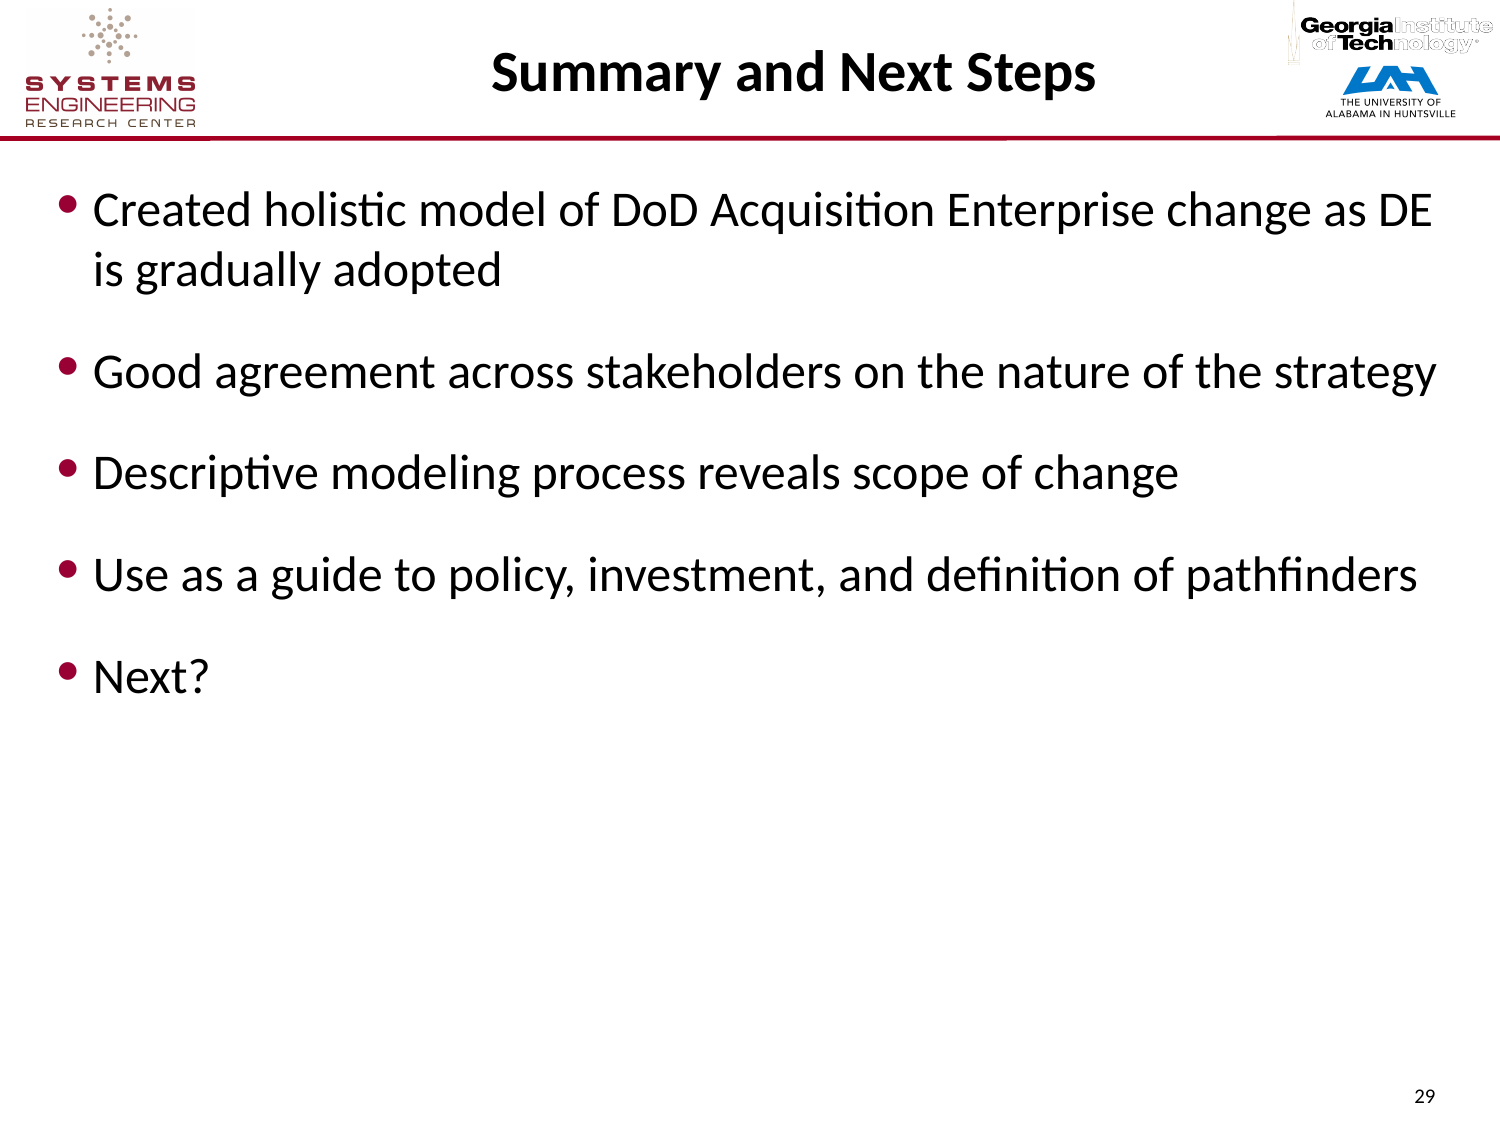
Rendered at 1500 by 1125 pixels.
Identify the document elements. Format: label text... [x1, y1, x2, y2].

picture [1289, 0, 1493, 136]
list Created holistic model of DoD Acquisition Enterprise change as DE is gradually adopted Good agreement across stakeholders on the nature of the strategy Descriptive modeling process reveals scope of change Use as a guide to policy, investment, and definition of pathfinders Next? [40, 168, 1458, 1042]
picture [26, 8, 195, 127]
title Summary and Next Steps [299, 0, 1289, 136]
